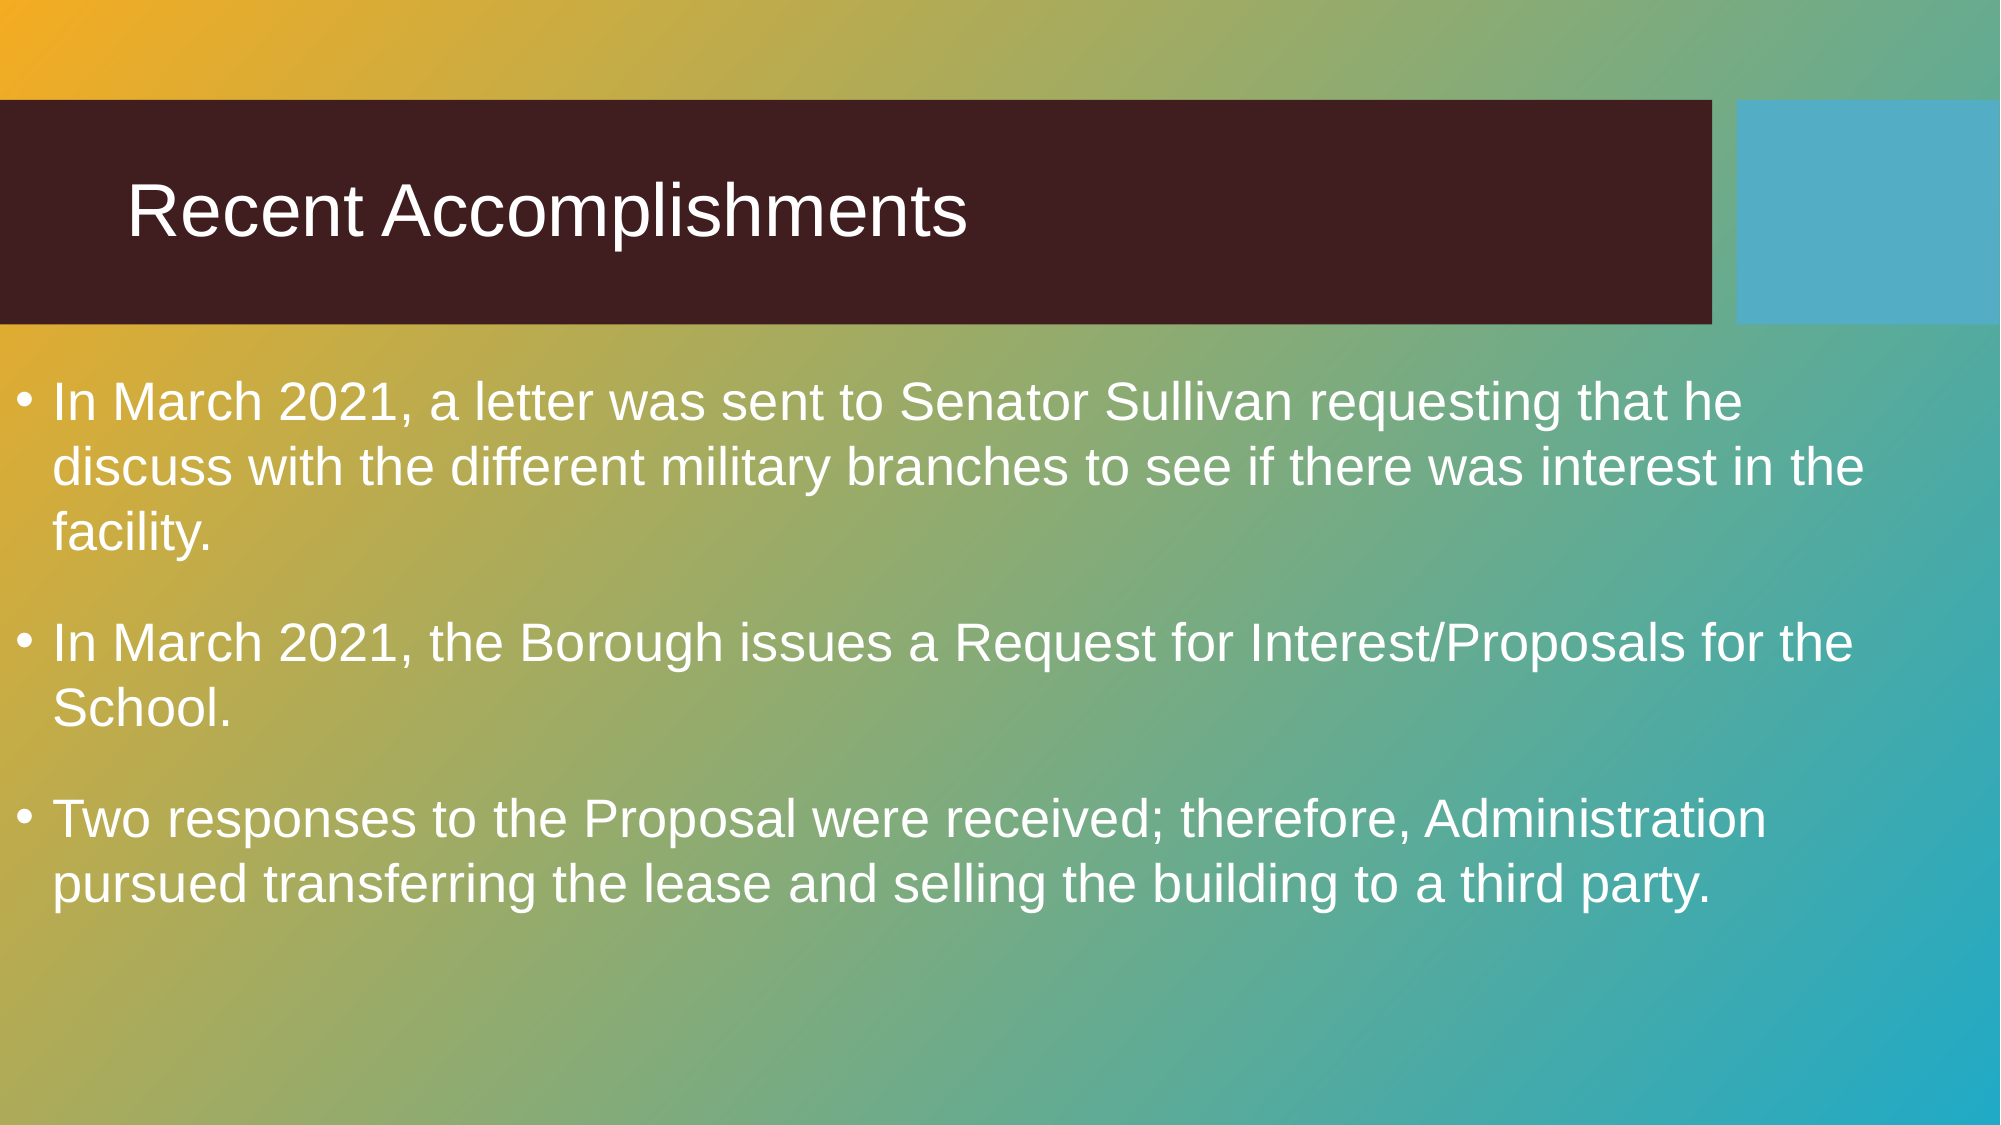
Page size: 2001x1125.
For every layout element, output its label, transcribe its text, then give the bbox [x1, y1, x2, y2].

list In March 2021, a letter was sent to Senator Sullivan requesting that he discuss with the different military branches to see if there was interest in the facility. In March 2021, the Borough issues a Request for Interest/Proposals for the School. Two responses to the Proposal were received; therefore, Administration pursued transferring the lease and selling the building to a third party. [0, 359, 1937, 986]
title Recent Accomplishments [111, 123, 1689, 301]
